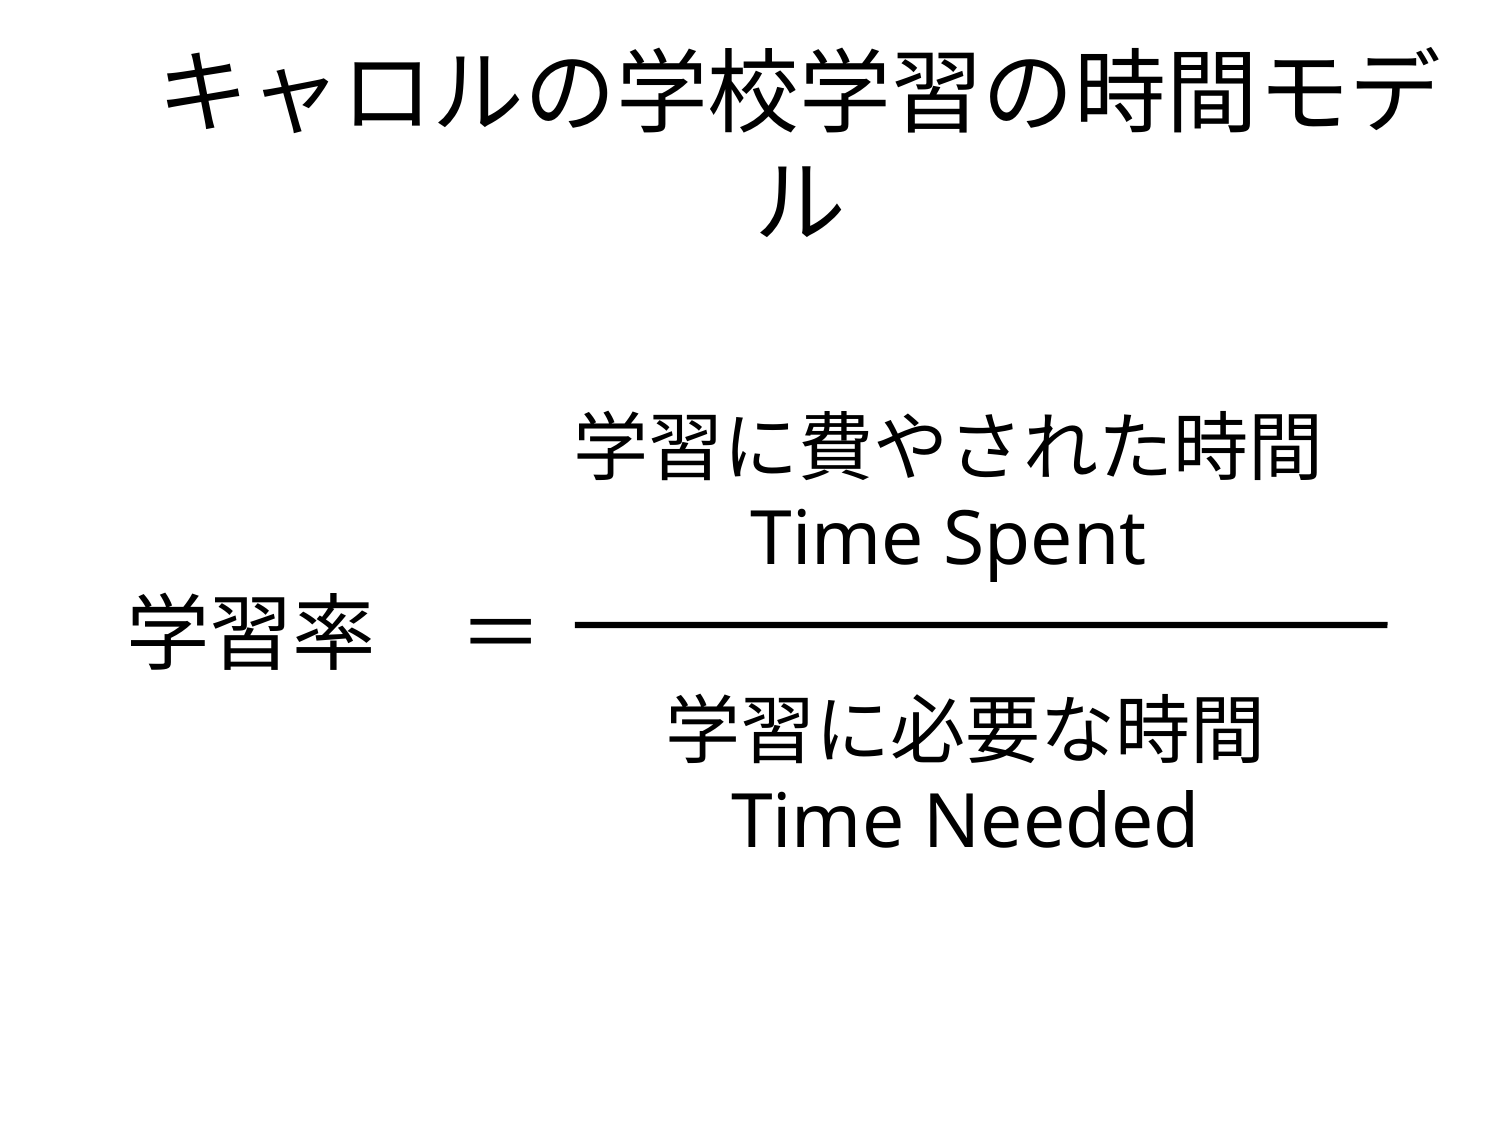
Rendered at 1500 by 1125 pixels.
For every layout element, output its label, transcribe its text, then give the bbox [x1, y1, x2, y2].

title キャロルの学校学習の時間モデル [99, 50, 1500, 238]
text_box 学習に必要な時間 Time Needed [650, 674, 1281, 870]
text_box 学習に費やされた時間 Time Spent [558, 392, 1339, 587]
text_box 学習率 ＝ [111, 572, 558, 688]
